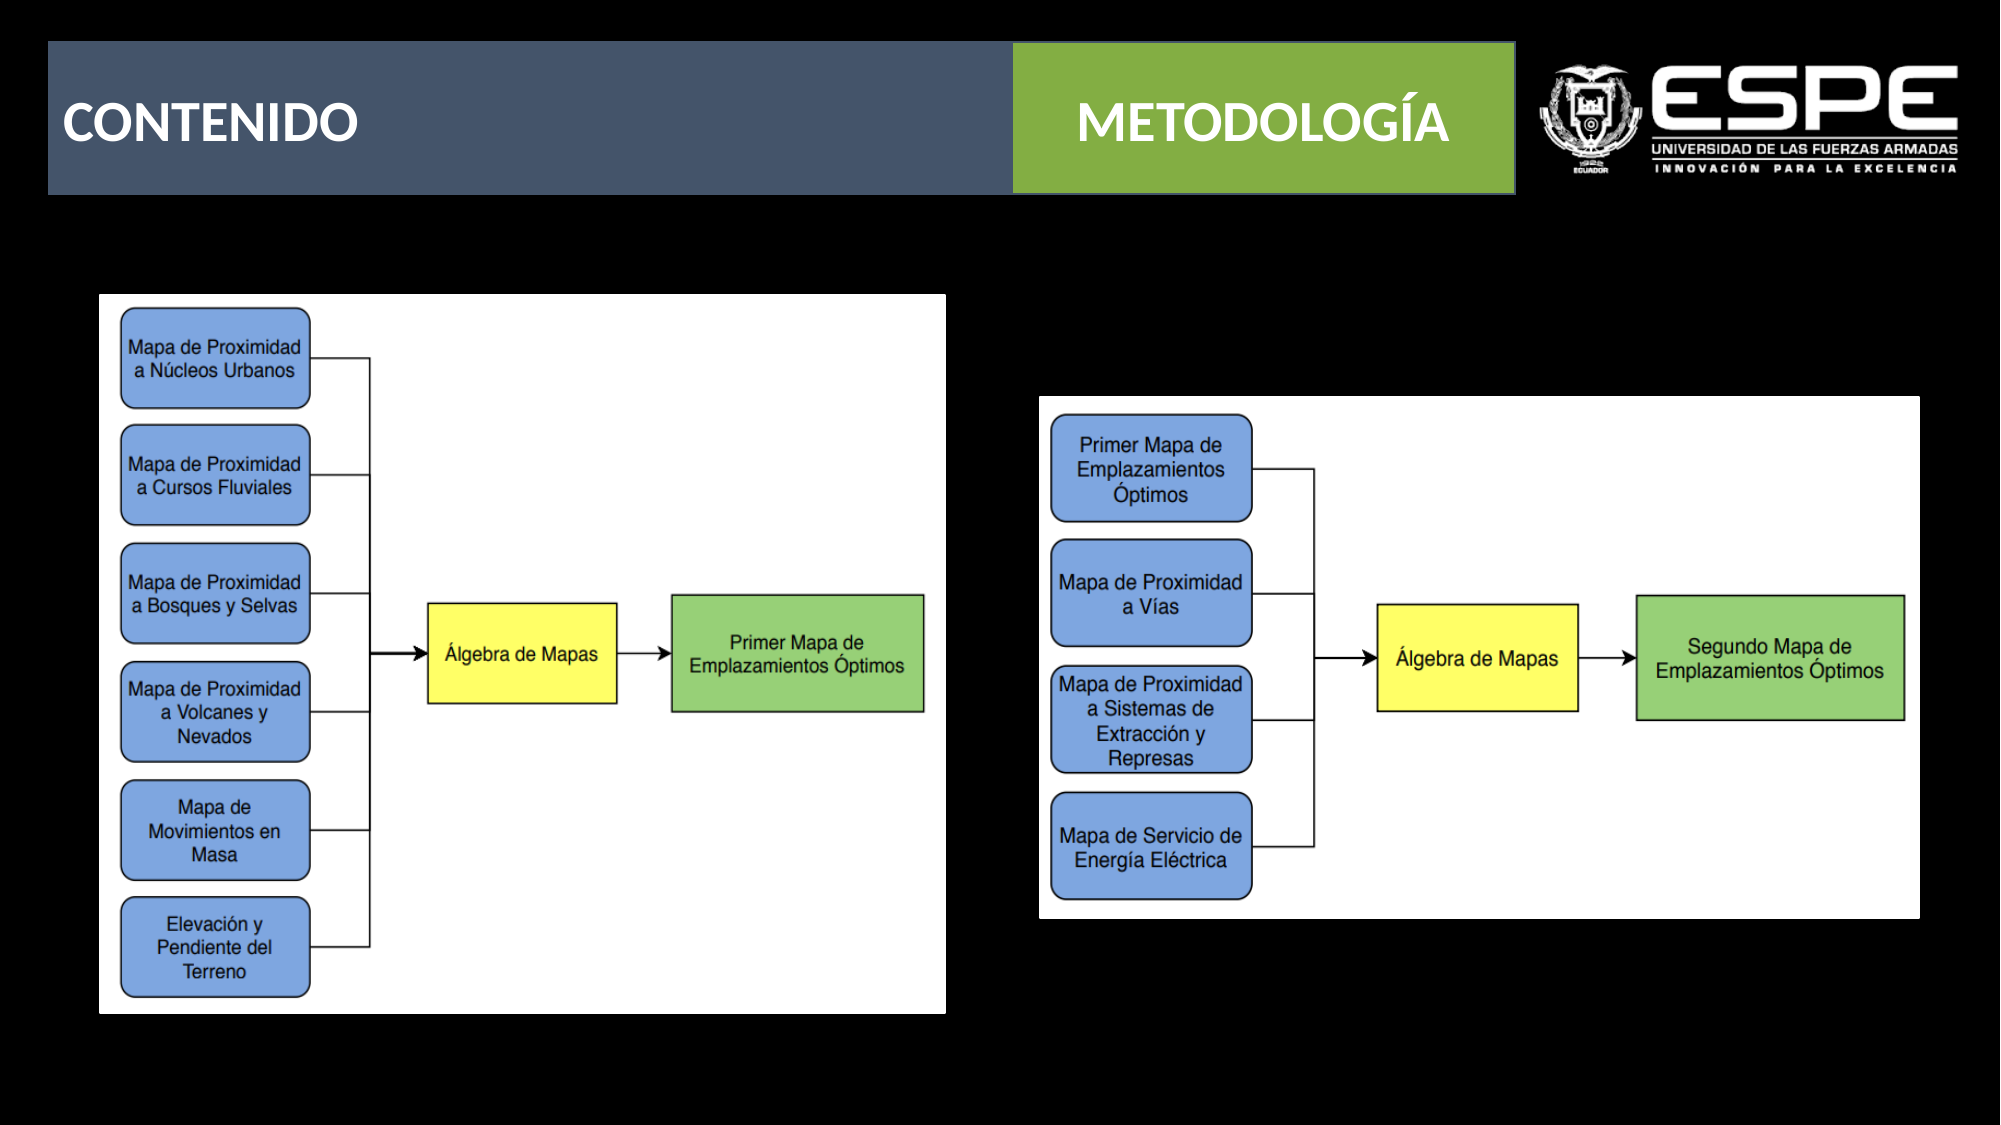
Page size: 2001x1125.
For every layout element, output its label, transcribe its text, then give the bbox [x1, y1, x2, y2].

picture [1040, 397, 1919, 917]
text_box METODOLOGÍA [1011, 41, 1516, 195]
picture [100, 296, 945, 1012]
text_box CONTENIDO [48, 41, 1011, 195]
picture [1525, 44, 1972, 197]
